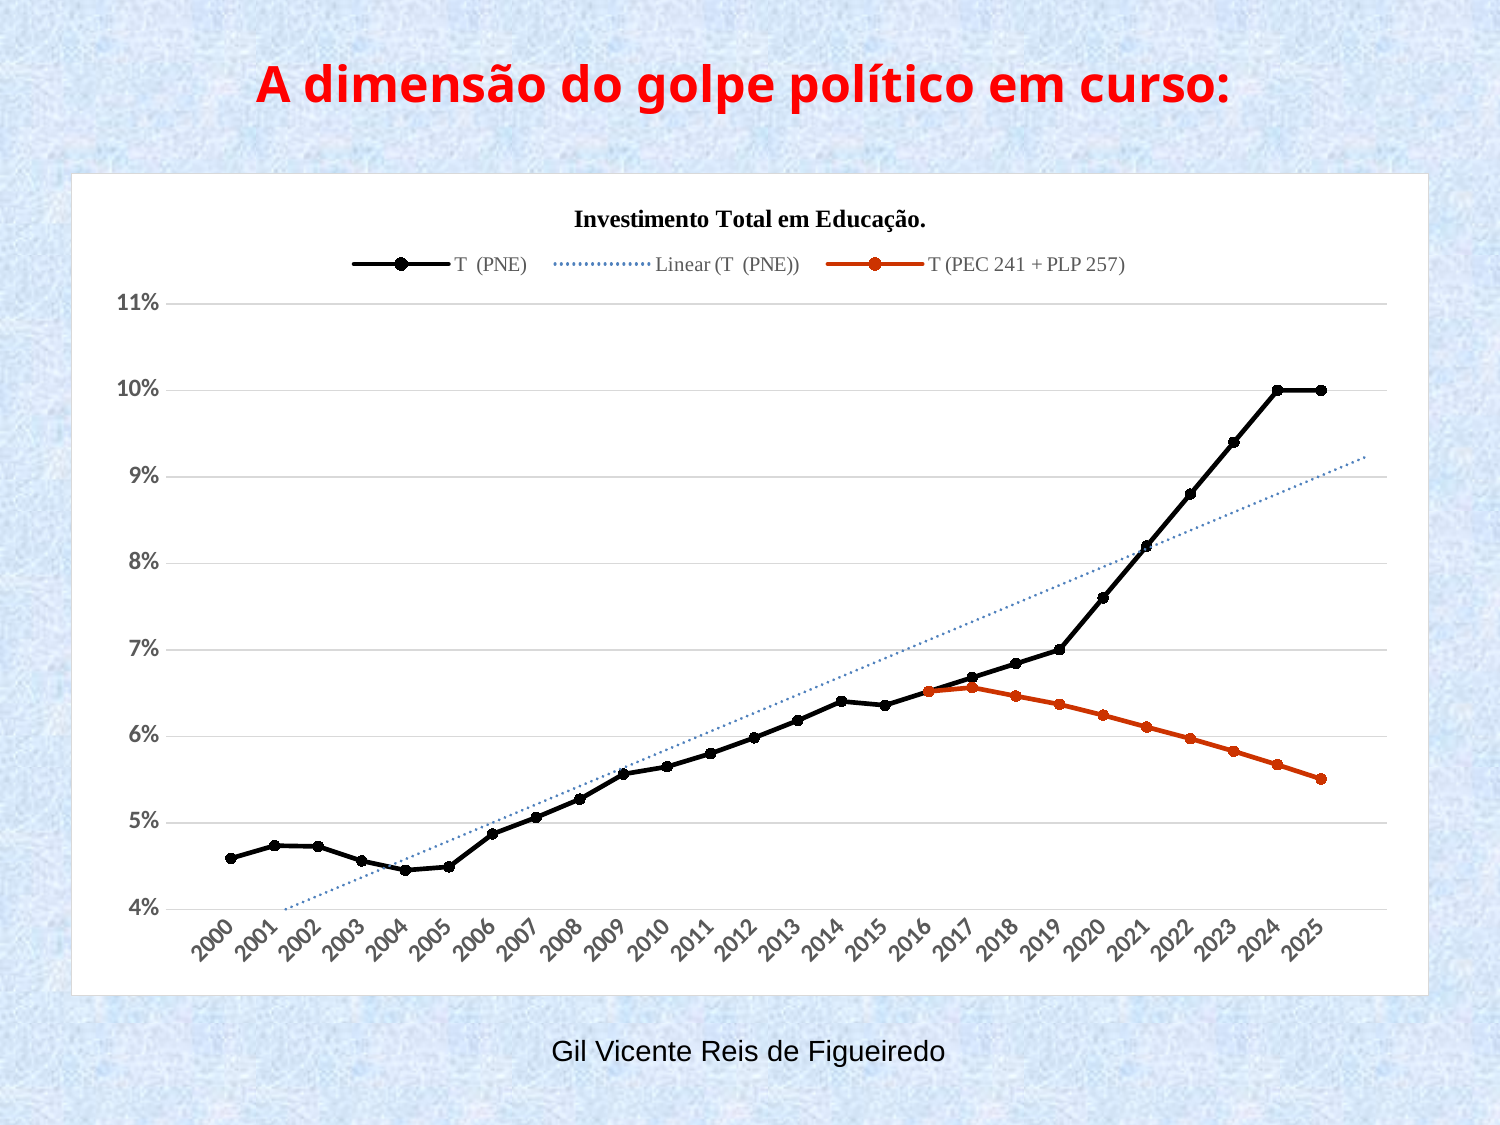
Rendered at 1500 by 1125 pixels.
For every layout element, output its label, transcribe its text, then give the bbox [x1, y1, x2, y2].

chart [70, 172, 1430, 997]
text_box Gil Vicente Reis de Figueiredo [511, 1024, 987, 1103]
picture [0, 1, 1500, 1125]
text_box A dimensão do golpe político em curso: [0, 4, 1494, 1125]
